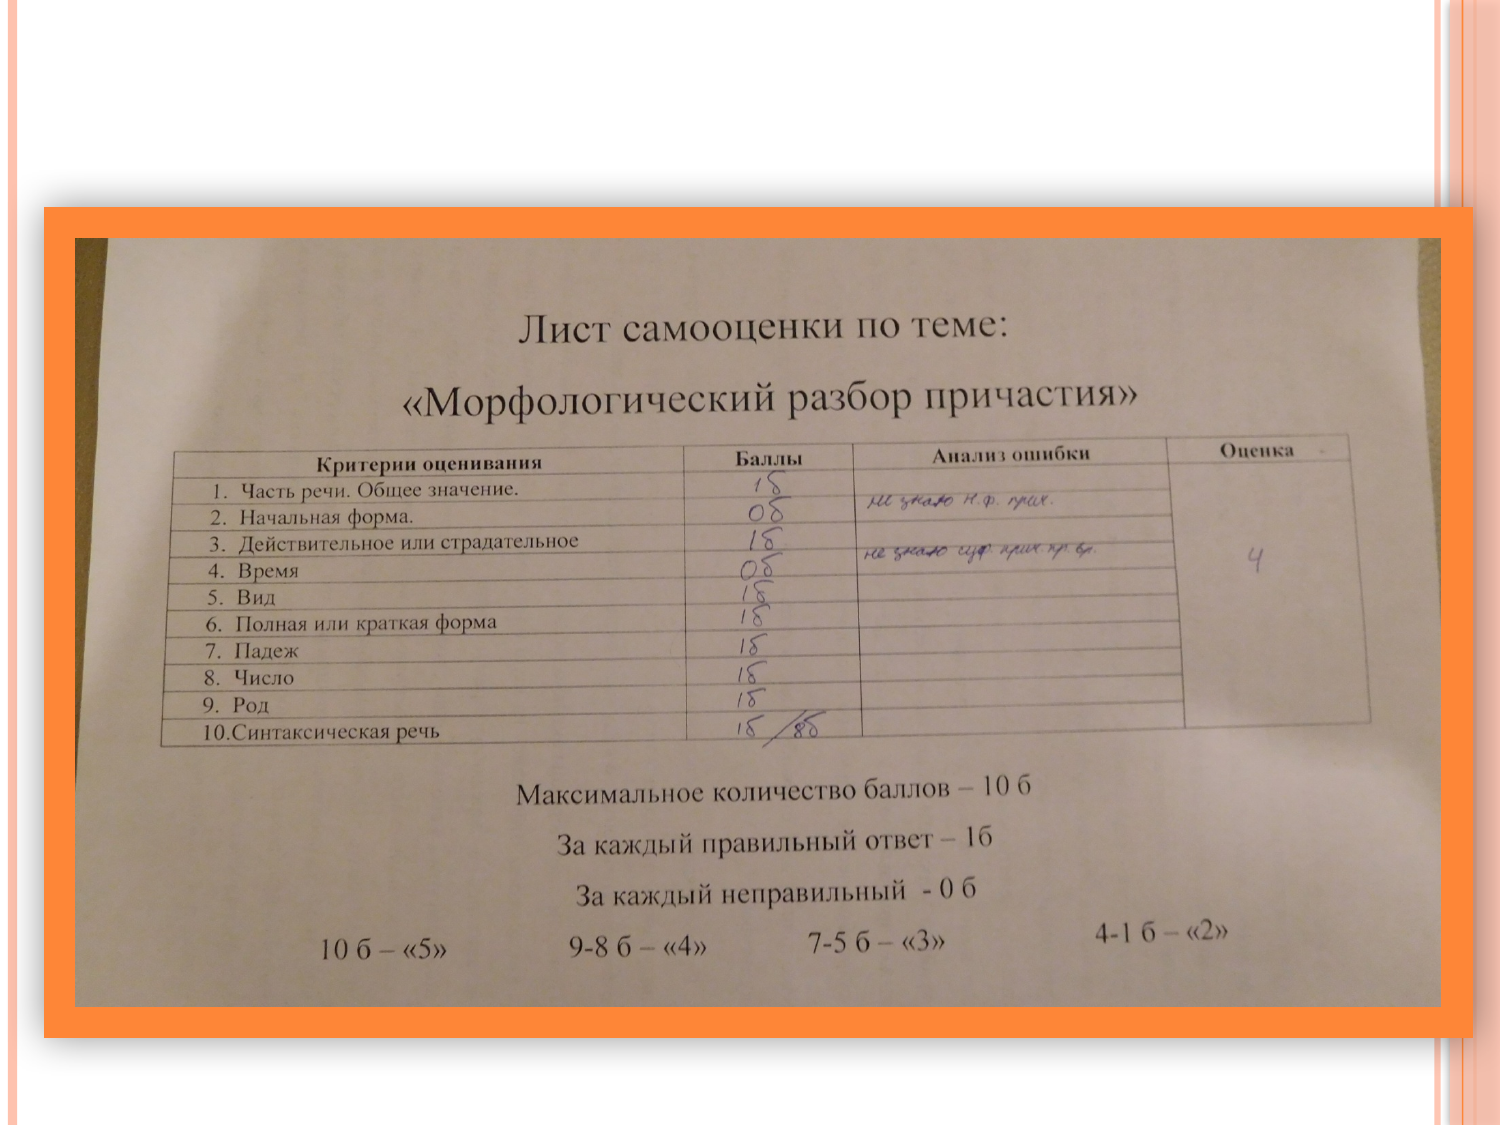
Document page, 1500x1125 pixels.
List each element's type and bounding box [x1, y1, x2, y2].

list [74, 237, 1442, 1008]
